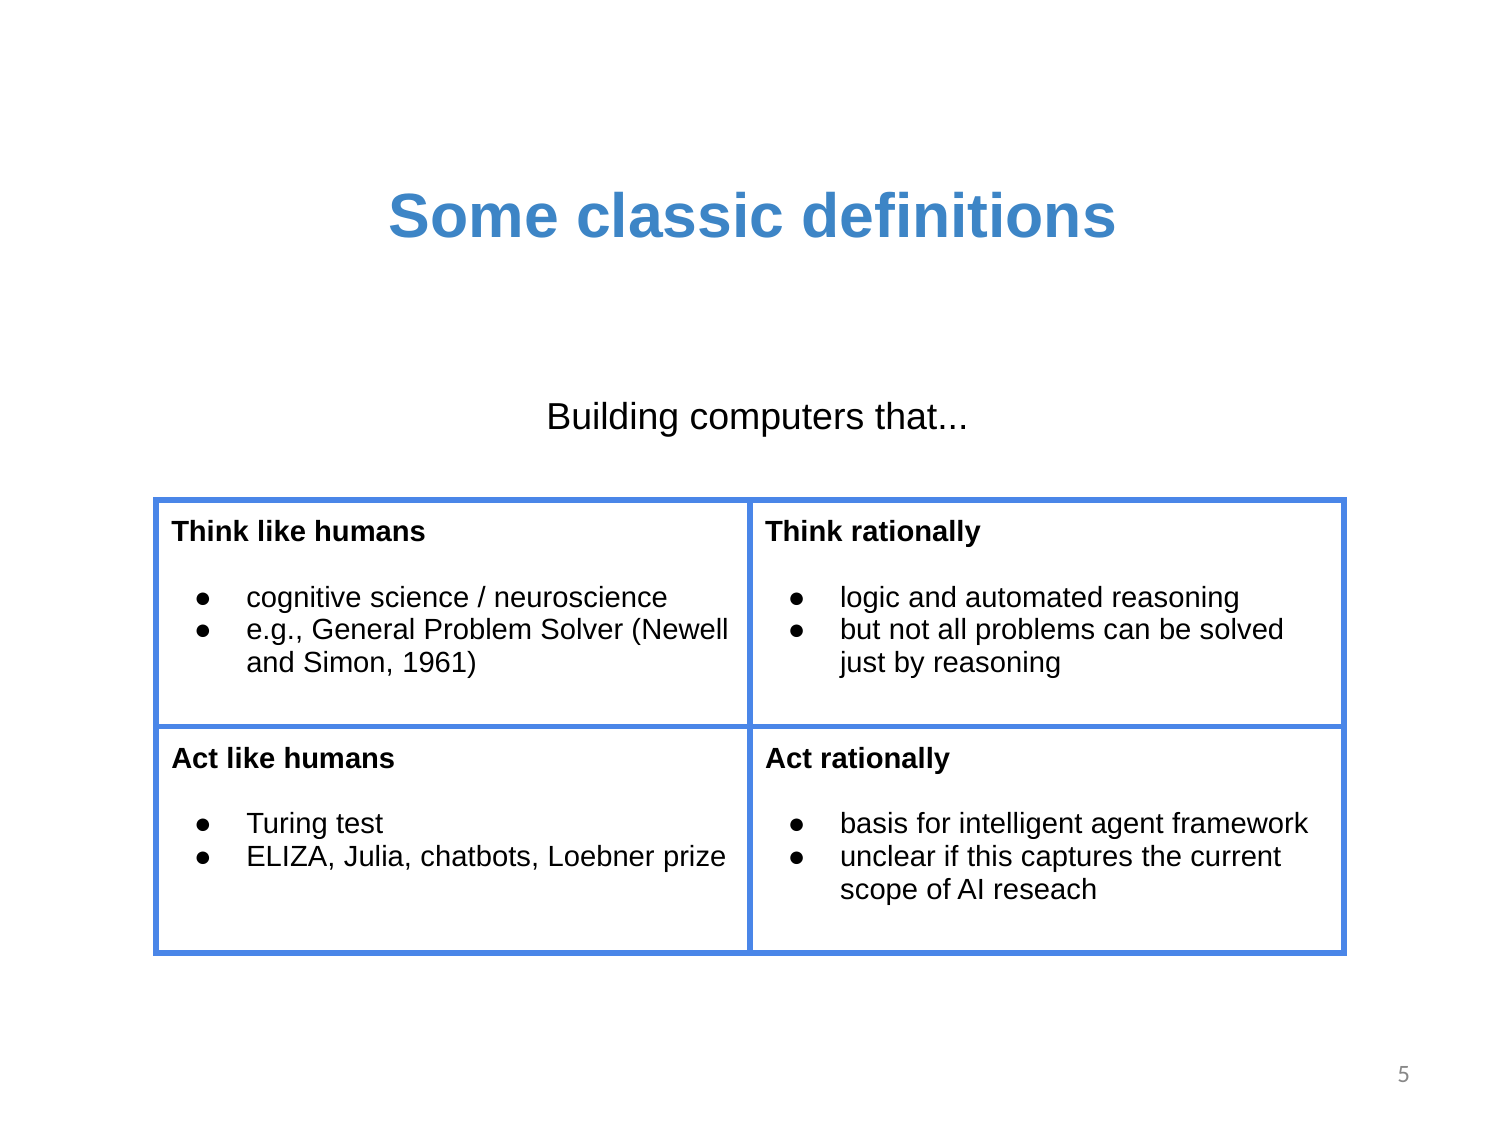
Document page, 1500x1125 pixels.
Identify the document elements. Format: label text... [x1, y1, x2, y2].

table_header Think like humans cognitive science / neuroscience e.g., General Problem Solver (Newell and Simon, 1961) [159, 503, 747, 724]
table_cell Act rationally basis for intelligent agent framework unclear if this captures the current scope of AI reseach [753, 729, 1341, 950]
slide_number ‹#› [1074, 1042, 1425, 1103]
table_cell Act like humans Turing test ELIZA, Julia, chatbots, Loebner prize [159, 729, 747, 950]
text_box Building computers that... [387, 377, 1129, 464]
text_box Some classic definitions [373, 160, 1167, 267]
table_header Think rationally logic and automated reasoning but not all problems can be solved just by reasoning [753, 503, 1341, 724]
